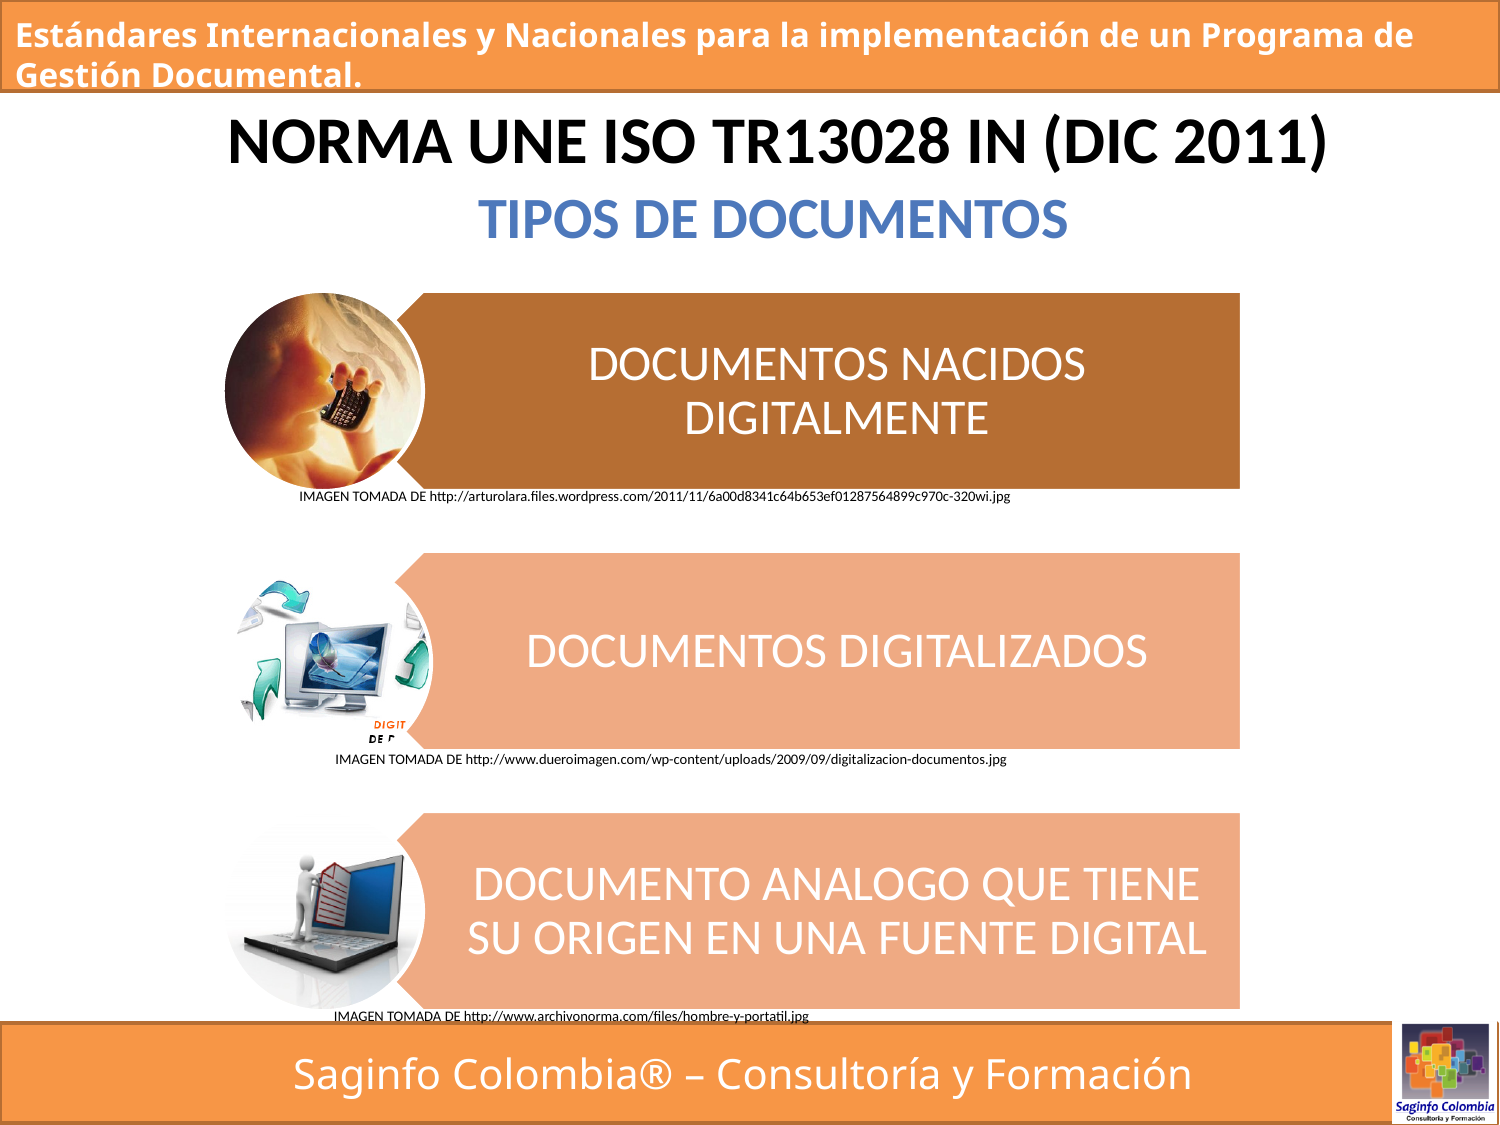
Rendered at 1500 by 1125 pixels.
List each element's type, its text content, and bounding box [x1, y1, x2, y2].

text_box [230, 550, 1243, 776]
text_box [222, 810, 1243, 1033]
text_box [222, 290, 1243, 513]
text_box TIPOS DE DOCUMENTOS [431, 172, 1117, 258]
picture [1392, 1021, 1497, 1124]
text_box NORMA UNE ISO TR13028 IN (DIC 2011) [212, 89, 1346, 185]
